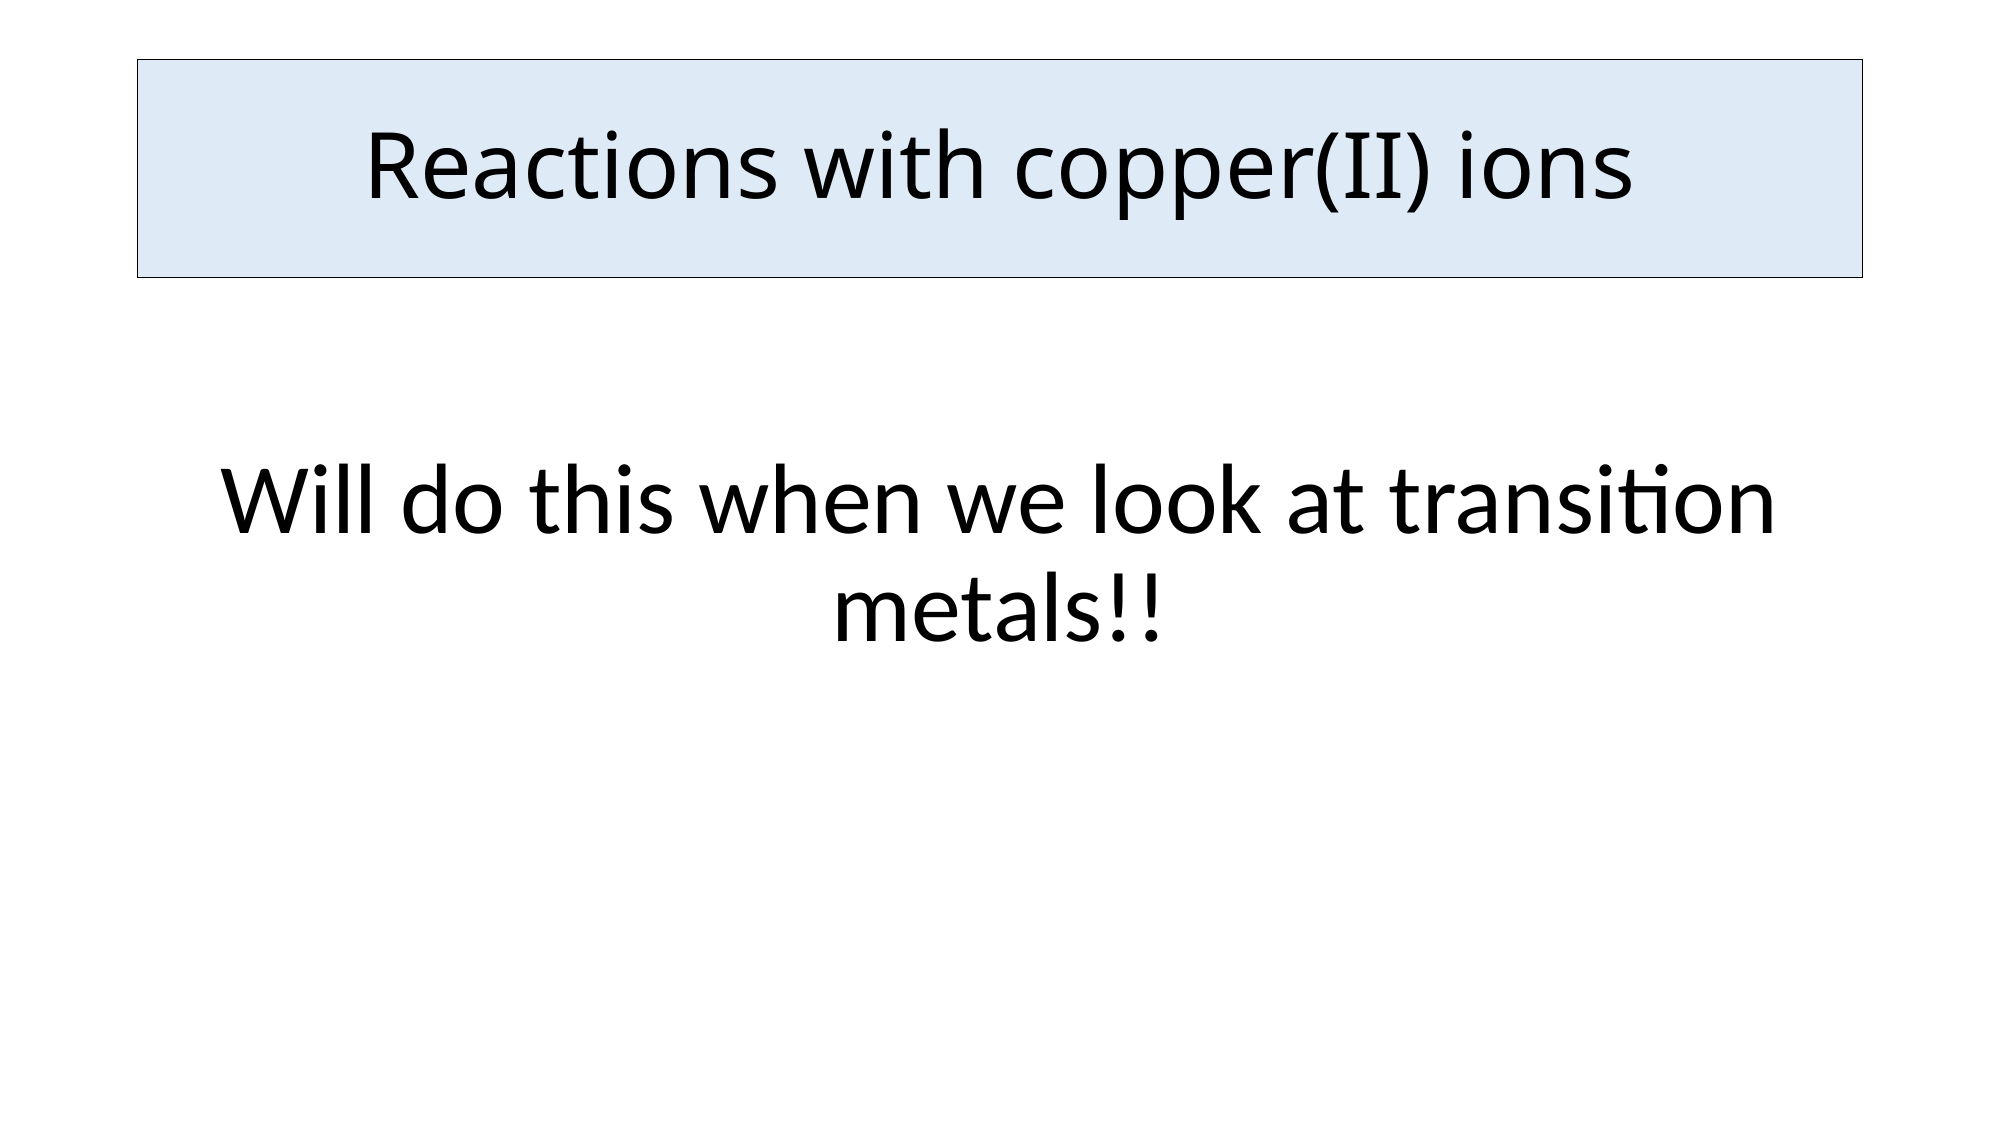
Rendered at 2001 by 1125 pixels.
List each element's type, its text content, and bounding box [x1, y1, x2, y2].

list Will do this when we look at transition metals!! [137, 299, 1863, 1014]
title Reactions with copper(II) ions [137, 59, 1863, 278]
